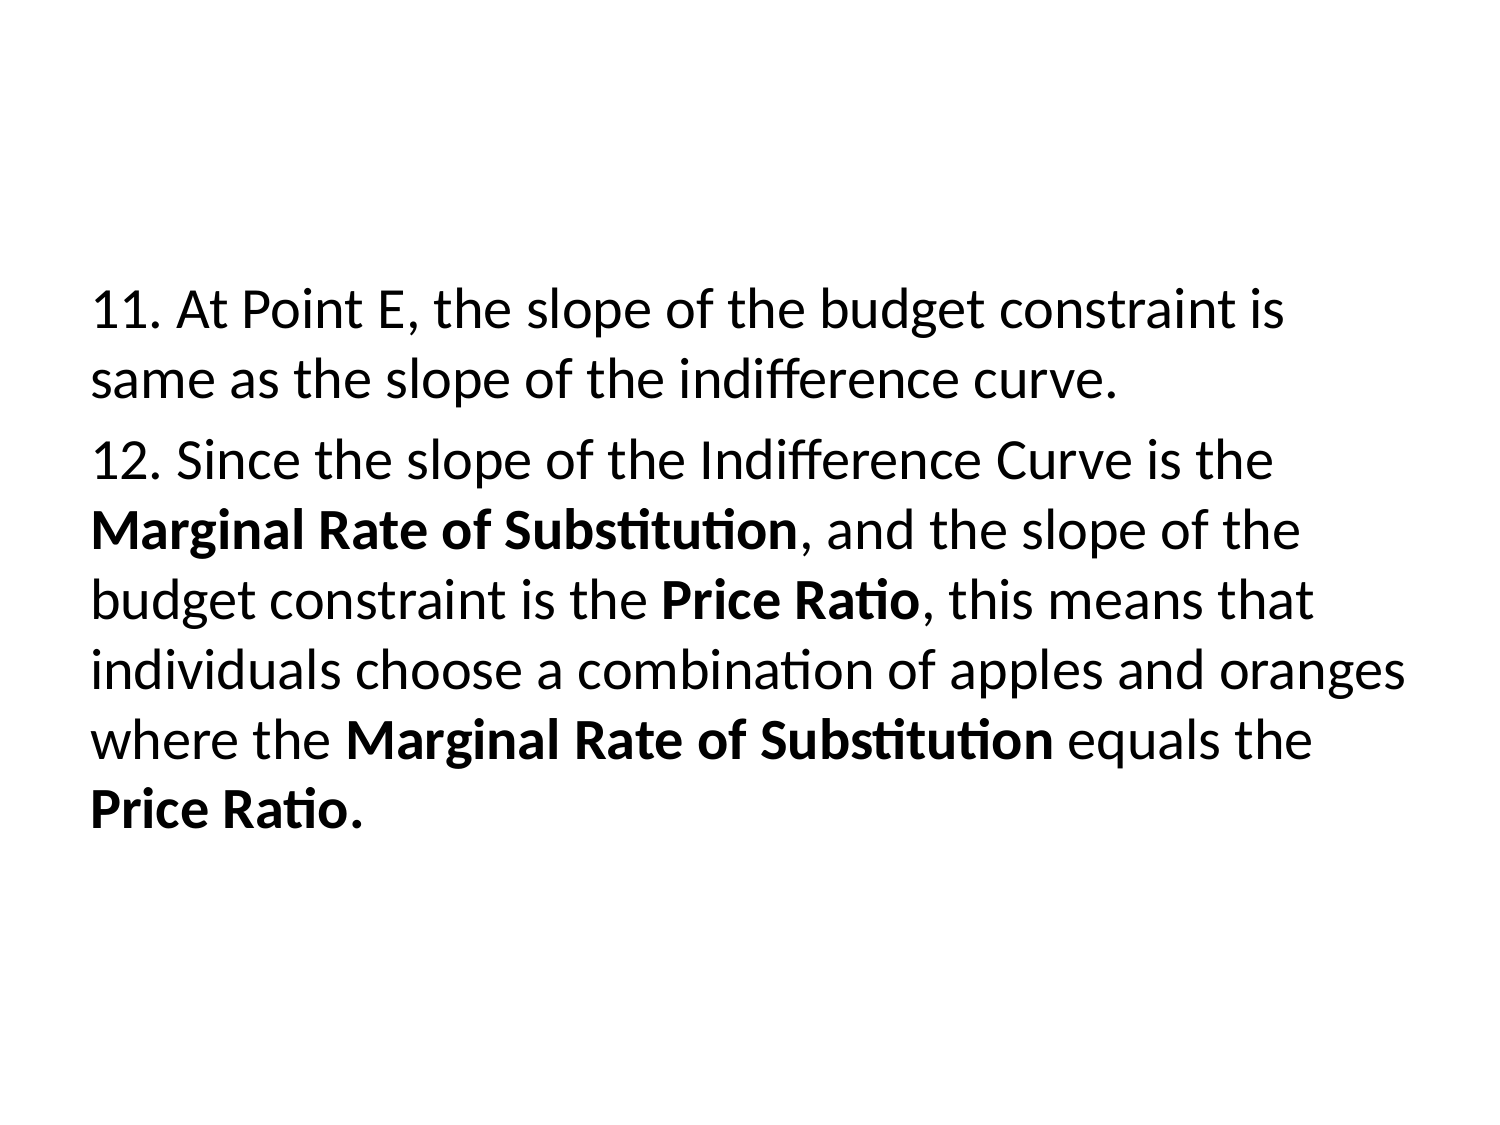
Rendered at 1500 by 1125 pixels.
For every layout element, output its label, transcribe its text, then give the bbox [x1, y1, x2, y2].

list 11. At Point E, the slope of the budget constraint is same as the slope of the indifference curve. 12. Since the slope of the Indifference Curve is the Marginal Rate of Substitution, and the slope of the budget constraint is the Price Ratio, this means that individuals choose a combination of apples and oranges where the Marginal Rate of Substitution equals the Price Ratio. [75, 262, 1425, 1005]
